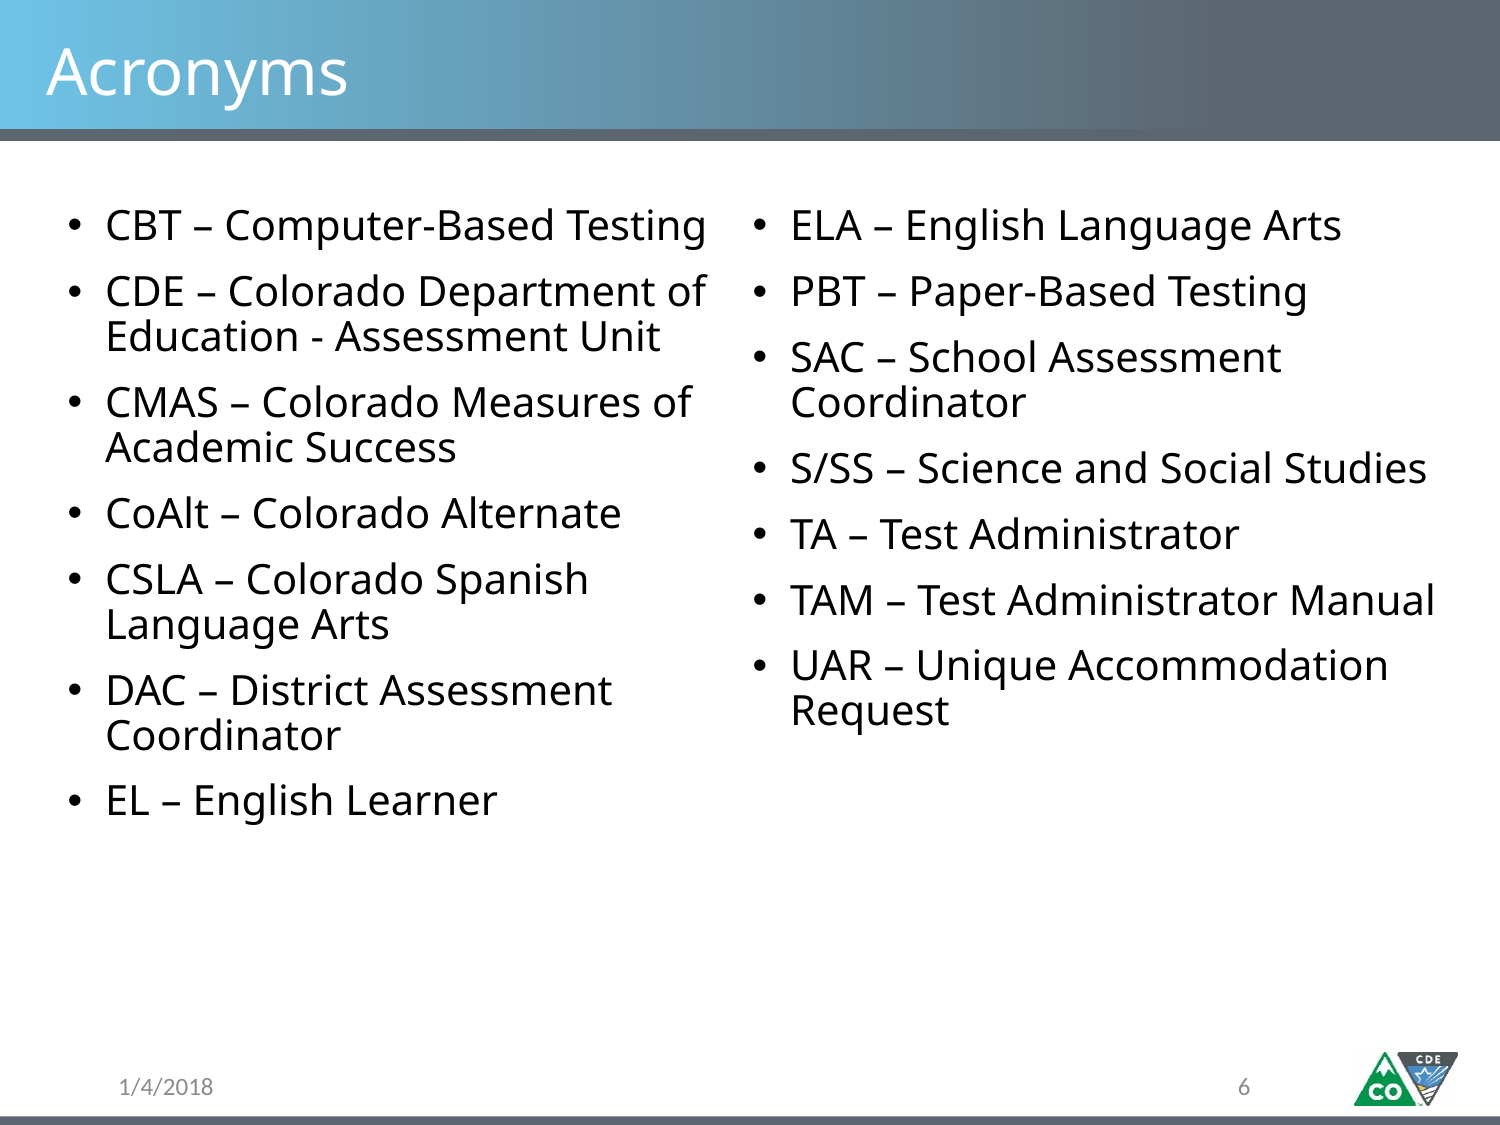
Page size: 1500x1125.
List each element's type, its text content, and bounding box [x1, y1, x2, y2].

list CBT – Computer-Based Testing CDE – Colorado Department of Education - Assessment Unit CMAS – Colorado Measures of Academic Success CoAlt – Colorado Alternate CSLA – Colorado Spanish Language Arts DAC – District Assessment Coordinator EL – English Learner ELA – English Language Arts PBT – Paper-Based Testing SAC – School Assessment Coordinator S/SS – Science and Social Studies TA – Test Administrator TAM – Test Administrator Manual UAR – Unique Accommodation Request [52, 197, 1454, 876]
title Acronyms [31, 31, 1326, 117]
picture [1354, 1052, 1458, 1106]
